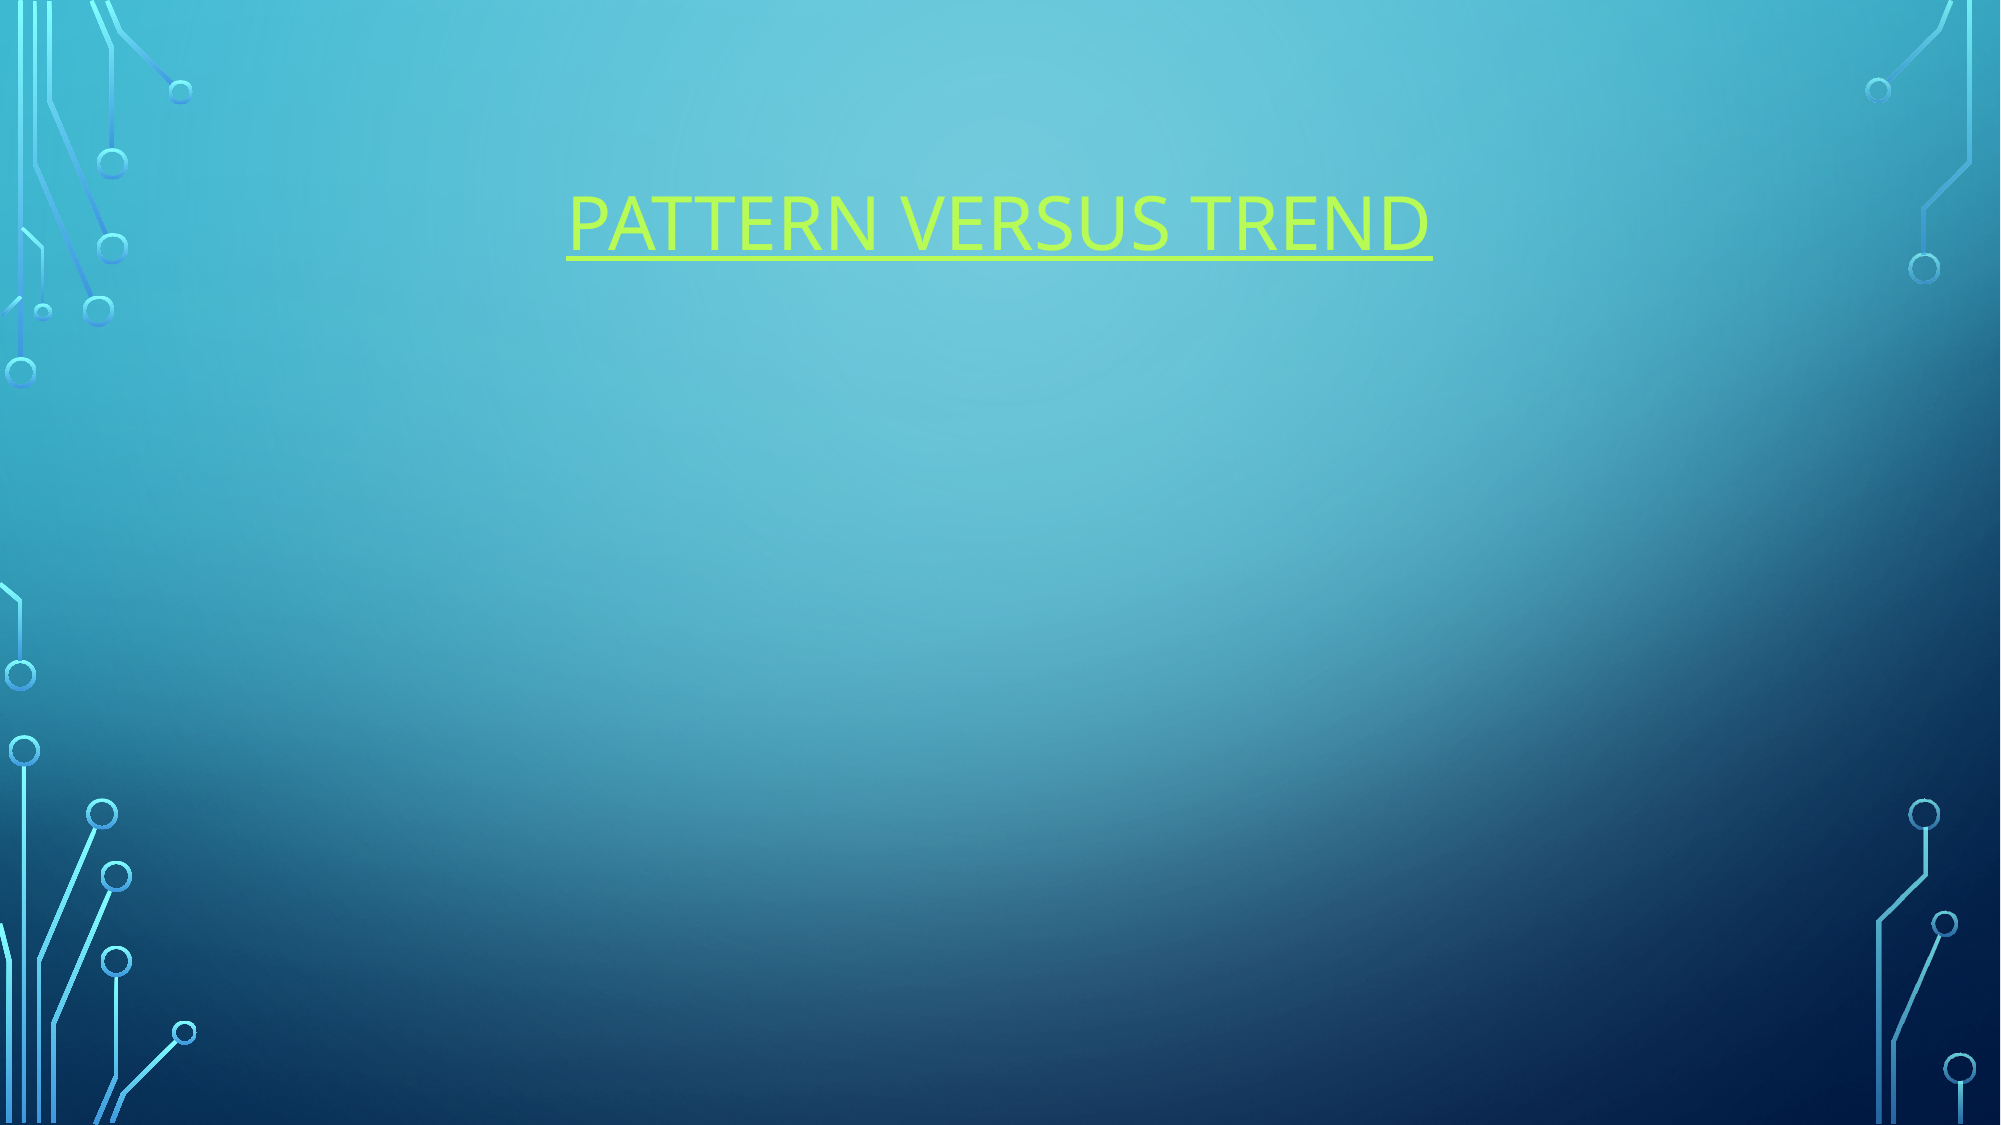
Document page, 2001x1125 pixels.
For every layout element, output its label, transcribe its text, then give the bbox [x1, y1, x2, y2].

title Pattern versus trend [187, 101, 1813, 344]
